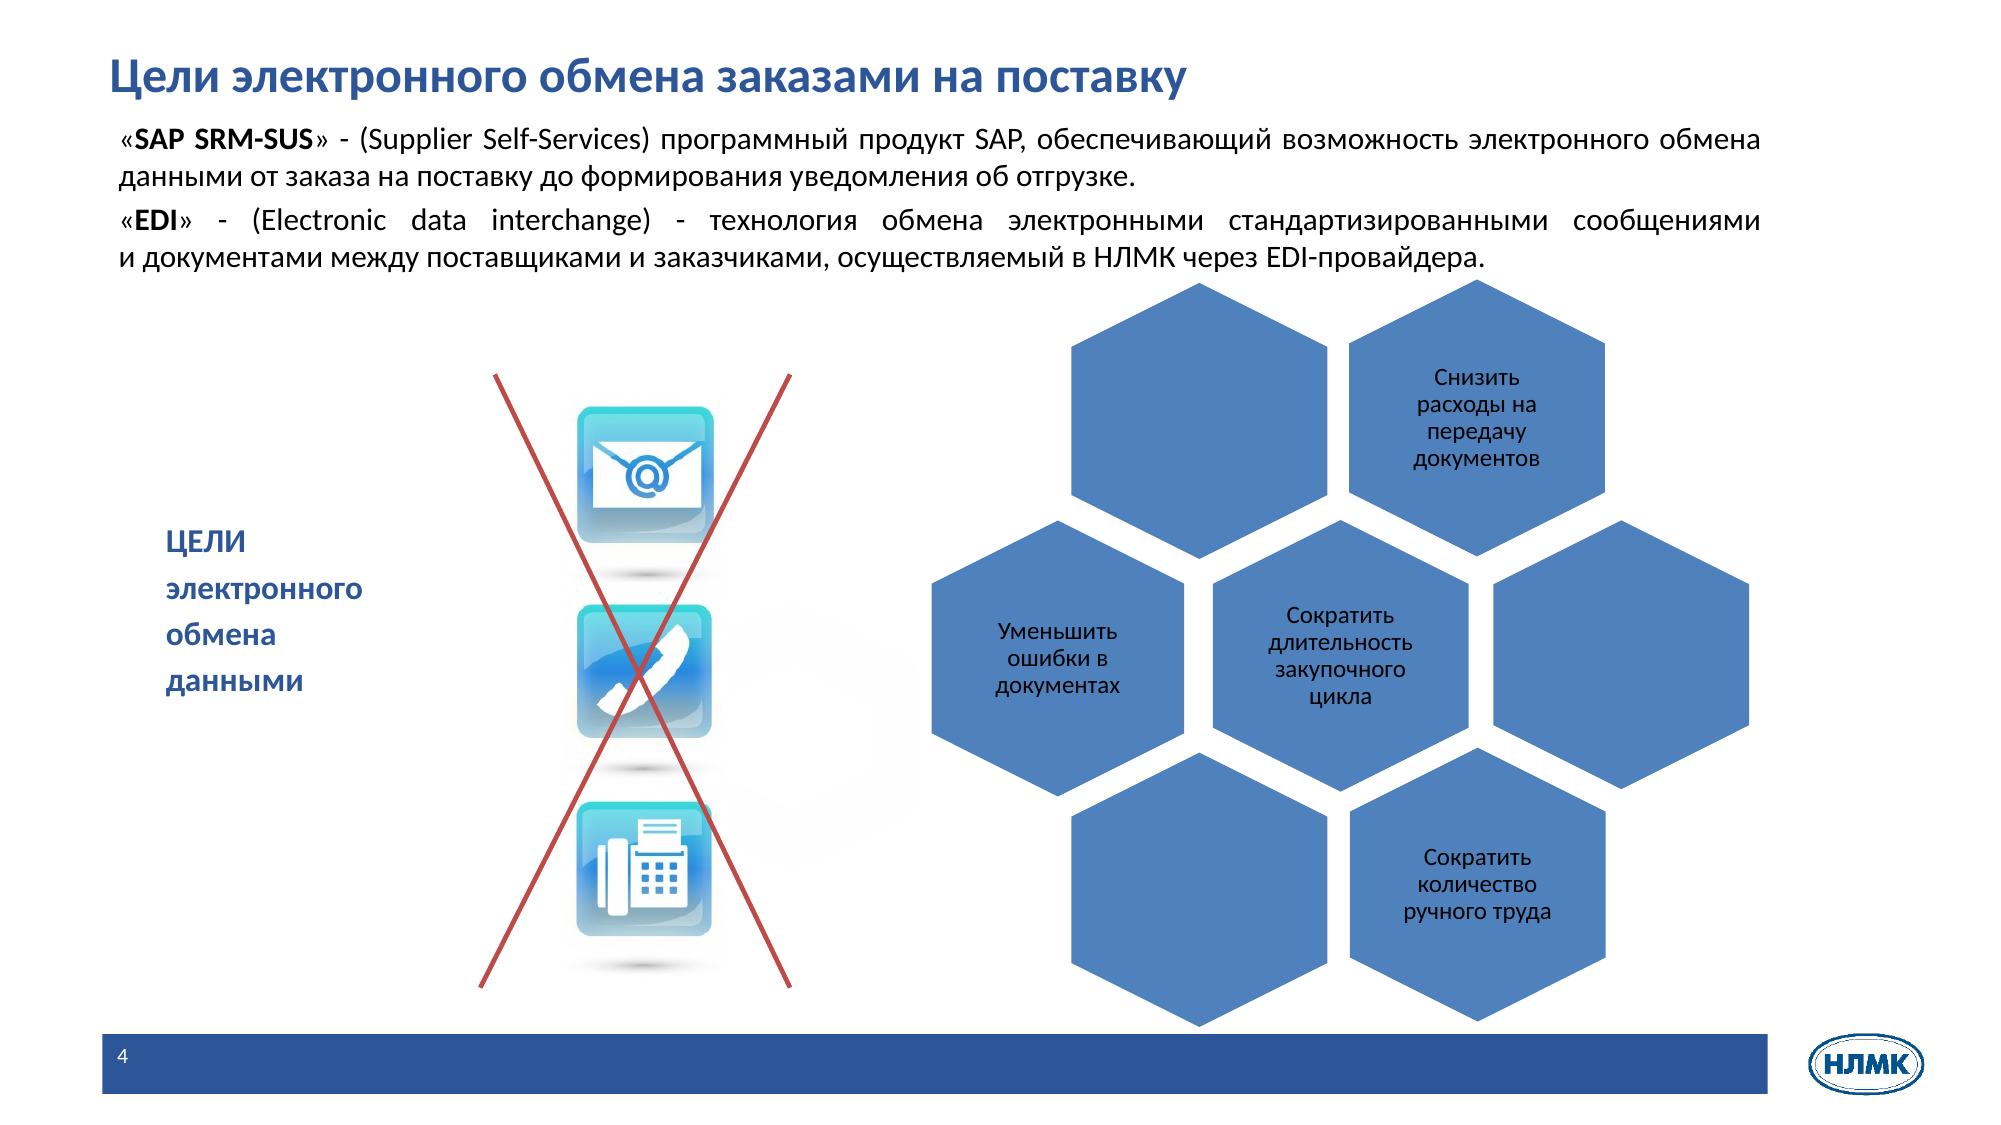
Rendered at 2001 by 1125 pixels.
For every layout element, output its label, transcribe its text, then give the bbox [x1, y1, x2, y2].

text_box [683, 278, 2000, 1125]
text_box Цели электронного обмена заказами на поставку [43, 33, 1544, 128]
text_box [479, 374, 791, 988]
text_box «SAP SRM-SUS» - (Supplier Self-Services) программный продукт SAP, обеспечивающий возможность электронного обмена данными от заказа на поставку до формирования уведомления об отгрузке. «EDI» - (Electronic data interchange) - технология обмена электронными стандартизированными сообщениями и документами между поставщиками и заказчиками, осуществляемый в НЛМК через EDI-провайдера. ЦЕЛИ электронного обмена данными [102, 113, 1768, 1125]
